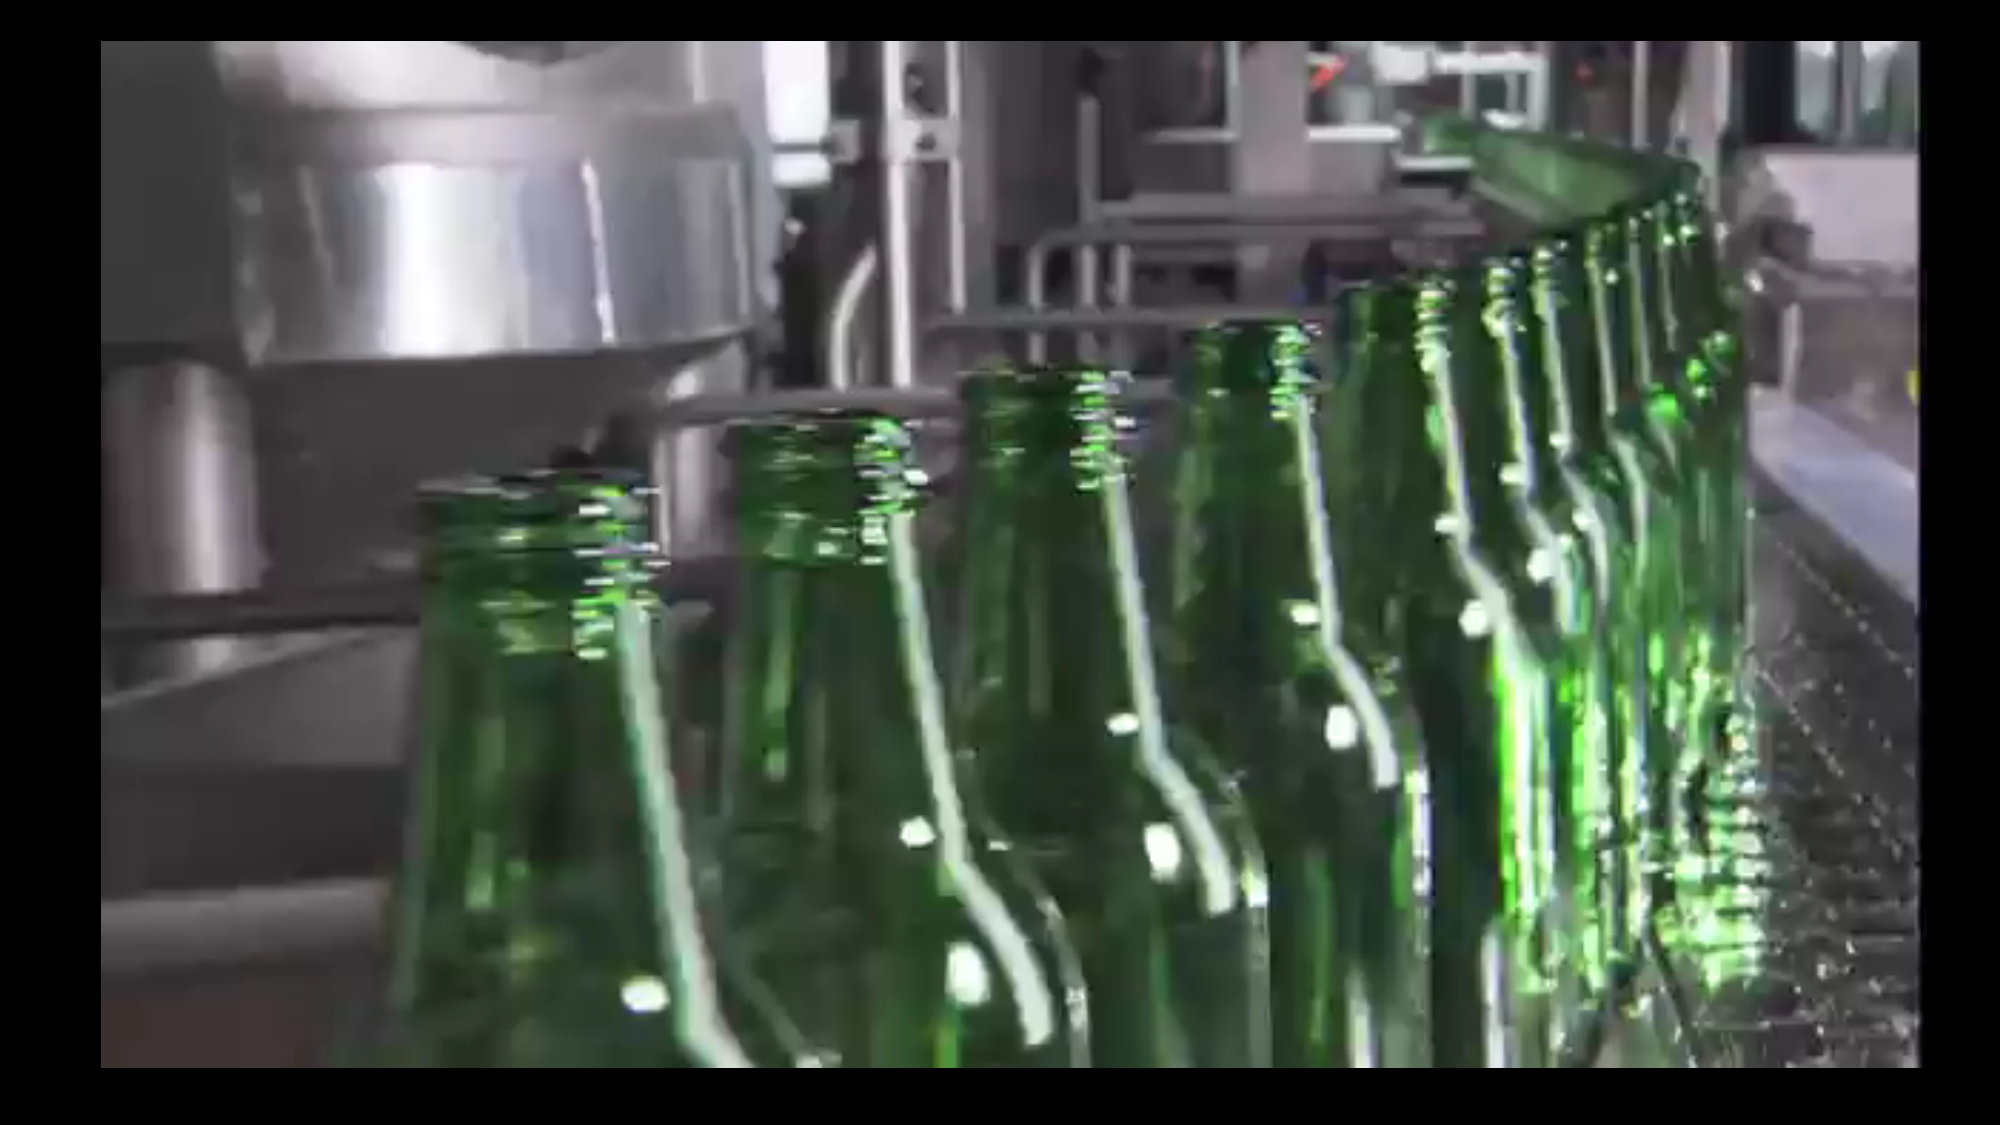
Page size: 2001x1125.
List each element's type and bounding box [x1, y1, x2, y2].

text_box [101, 40, 1928, 1069]
